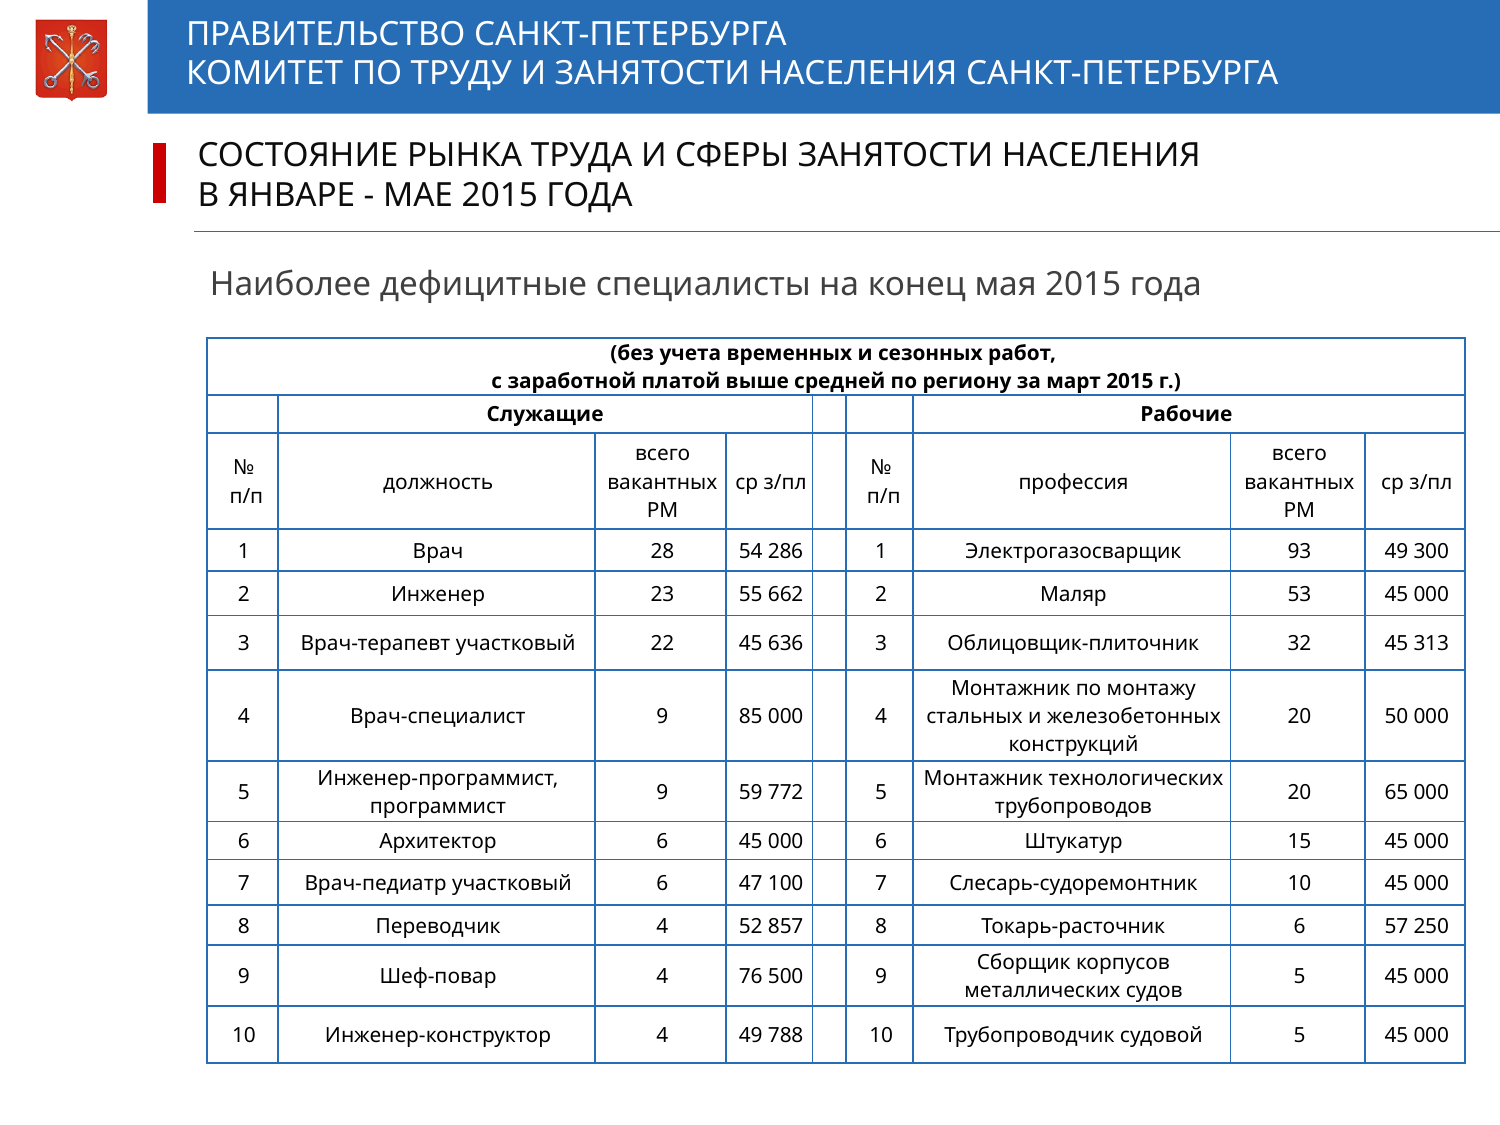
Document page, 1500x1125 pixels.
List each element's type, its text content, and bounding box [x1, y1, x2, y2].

table_cell [847, 396, 912, 432]
table_cell 49 300 [1366, 530, 1464, 570]
table_cell 7 [208, 860, 277, 904]
table_cell 57 250 [1366, 906, 1464, 944]
table_cell 6 [208, 822, 277, 859]
table_cell 20 [1231, 671, 1364, 760]
table_cell [813, 572, 845, 615]
table_cell 6 [1231, 906, 1364, 944]
table_cell Шеф-повар [279, 946, 594, 1005]
table_cell 10 [1231, 860, 1364, 904]
table_cell 4 [596, 946, 725, 1005]
table_cell [813, 906, 845, 944]
text_box СОСТОЯНИЕ РЫНКА ТРУДА И СФЕРЫ ЗАНЯТОСТИ НАСЕЛЕНИЯ В ЯНВАРЕ - МАЕ 2015 ГОДА [182, 126, 1447, 221]
table_cell Врач-специалист [279, 671, 594, 760]
table_cell 2 [847, 572, 912, 615]
table_cell [813, 434, 845, 528]
table_cell ср з/пл [1366, 434, 1464, 528]
table_cell 53 [1231, 572, 1364, 615]
table_cell 45 313 [1366, 616, 1464, 669]
table_cell должность [279, 434, 594, 528]
table_cell 45 000 [727, 822, 812, 859]
table_cell 22 [596, 616, 725, 669]
table_cell Рабочие [914, 396, 1464, 432]
table_cell [813, 762, 845, 821]
table_cell 5 [1231, 1007, 1364, 1062]
table_cell 55 662 [727, 572, 812, 615]
table_cell 49 788 [727, 1007, 812, 1062]
table_cell 93 [1231, 530, 1364, 570]
table_cell Трубопроводчик судовой [914, 1007, 1230, 1062]
table_cell [813, 860, 845, 904]
table_cell 2 [208, 572, 277, 615]
text_box ПРАВИТЕЛЬСТВО САНКТ-ПЕТЕРБУРГА КОМИТЕТ ПО ТРУДУ И ЗАНЯТОСТИ НАСЕЛЕНИЯ САНКТ-ПЕТЕРБУРГА [171, 12, 1425, 99]
title Наиболее дефицитные специалисты на конец мая 2015 года [194, 255, 1389, 315]
table_cell Инженер-конструктор [279, 1007, 594, 1062]
table_cell [813, 946, 845, 1005]
table_cell 4 [596, 1007, 725, 1062]
table_cell [813, 1007, 845, 1062]
table_cell 23 [596, 572, 725, 615]
table_cell Электрогазосварщик [914, 530, 1230, 570]
table_cell 45 000 [1366, 1007, 1464, 1062]
text_box [147, 0, 1500, 114]
table_cell Штукатур [914, 822, 1230, 859]
table_cell 54 286 [727, 530, 812, 570]
table_cell Слесарь-судоремонтник [914, 860, 1230, 904]
table_cell 6 [596, 822, 725, 859]
table_cell [813, 616, 845, 669]
table_cell профессия [914, 434, 1230, 528]
table_cell 76 500 [727, 946, 812, 1005]
table_cell 65 000 [1366, 762, 1464, 821]
table_cell 15 [1231, 822, 1364, 859]
table_cell 20 [1231, 762, 1364, 821]
table_cell № п/п [847, 434, 912, 528]
table_cell 45 636 [727, 616, 812, 669]
table_cell 8 [208, 906, 277, 944]
table_cell 47 100 [727, 860, 812, 904]
table_cell всего вакантных РМ [596, 434, 725, 528]
table_cell всего вакантных РМ [1231, 434, 1364, 528]
table_cell [813, 671, 845, 760]
table_cell 1 [208, 530, 277, 570]
table_cell 4 [596, 906, 725, 944]
table_cell Архитектор [279, 822, 594, 859]
table_cell 4 [847, 671, 912, 760]
table_cell 45 000 [1366, 860, 1464, 904]
table_cell ср з/пл [727, 434, 812, 528]
table_cell Служащие [279, 396, 812, 432]
table_cell 10 [208, 1007, 277, 1062]
table_cell [813, 530, 845, 570]
table_cell 85 000 [727, 671, 812, 760]
table_cell 9 [847, 946, 912, 1005]
table_cell Токарь-расточник [914, 906, 1230, 944]
table_cell 28 [596, 530, 725, 570]
table_cell [813, 396, 845, 432]
table_cell [813, 822, 845, 859]
table_cell Монтажник по монтажу стальных и железобетонных конструкций [914, 671, 1230, 760]
table_cell 9 [596, 762, 725, 821]
table_cell 59 772 [727, 762, 812, 821]
table_cell Врач [279, 530, 594, 570]
table_cell 3 [208, 616, 277, 669]
table_cell № п/п [208, 434, 277, 528]
table_cell 3 [847, 616, 912, 669]
table_cell 50 000 [1366, 671, 1464, 760]
table_cell [208, 396, 277, 432]
table_cell Маляр [914, 572, 1230, 615]
table_cell 9 [596, 671, 725, 760]
table_cell 52 857 [727, 906, 812, 944]
table_cell Врач-педиатр участковый [279, 860, 594, 904]
table_cell 5 [1231, 946, 1364, 1005]
table_cell 9 [208, 946, 277, 1005]
table_cell Монтажник технологических трубопроводов [914, 762, 1230, 821]
table_cell 4 [208, 671, 277, 760]
table_cell 10 [847, 1007, 912, 1062]
table_cell 45 000 [1366, 572, 1464, 615]
table_cell 1 [847, 530, 912, 570]
table_cell 5 [847, 762, 912, 821]
table_cell Врач-терапевт участковый [279, 616, 594, 669]
table_cell 5 [208, 762, 277, 821]
table_header (без учета временных и сезонных работ, с заработной платой выше средней по региону за март 2015 г.) [208, 339, 1464, 394]
table_cell 32 [1231, 616, 1364, 669]
table_cell Инженер-программист, программист [279, 762, 594, 821]
table_cell 7 [847, 860, 912, 904]
table_cell 8 [847, 906, 912, 944]
table_cell 45 000 [1366, 946, 1464, 1005]
table_cell Инженер [279, 572, 594, 615]
table_cell 6 [847, 822, 912, 859]
table_cell Облицовщик-плиточник [914, 616, 1230, 669]
table_cell Сборщик корпусов металлических судов [914, 946, 1230, 1005]
picture [29, 18, 113, 102]
table_cell Переводчик [279, 906, 594, 944]
table_cell 6 [596, 860, 725, 904]
table_cell 45 000 [1366, 822, 1464, 859]
